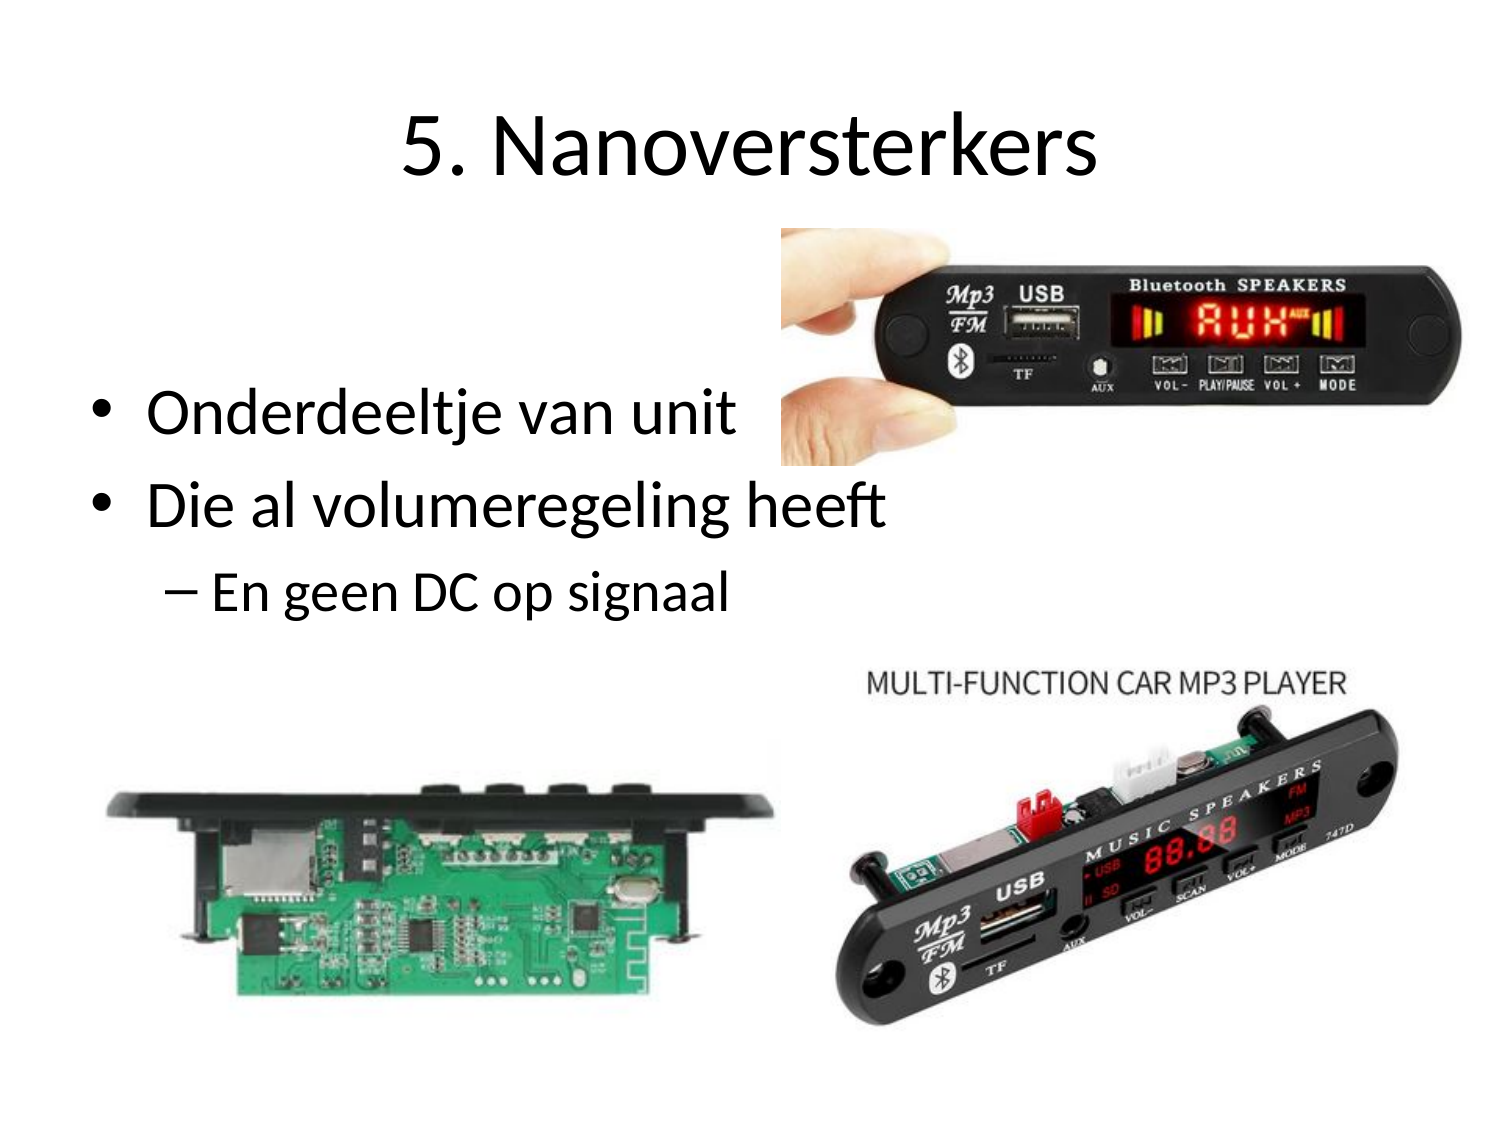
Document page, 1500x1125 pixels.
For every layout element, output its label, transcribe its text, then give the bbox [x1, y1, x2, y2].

list Onderdeeltje van unit Die al volumeregeling heeft En geen DC op signaal [75, 360, 1425, 738]
title 5. Nanoversterkers [75, 45, 1425, 233]
picture [780, 227, 1471, 466]
picture [74, 655, 1426, 1039]
